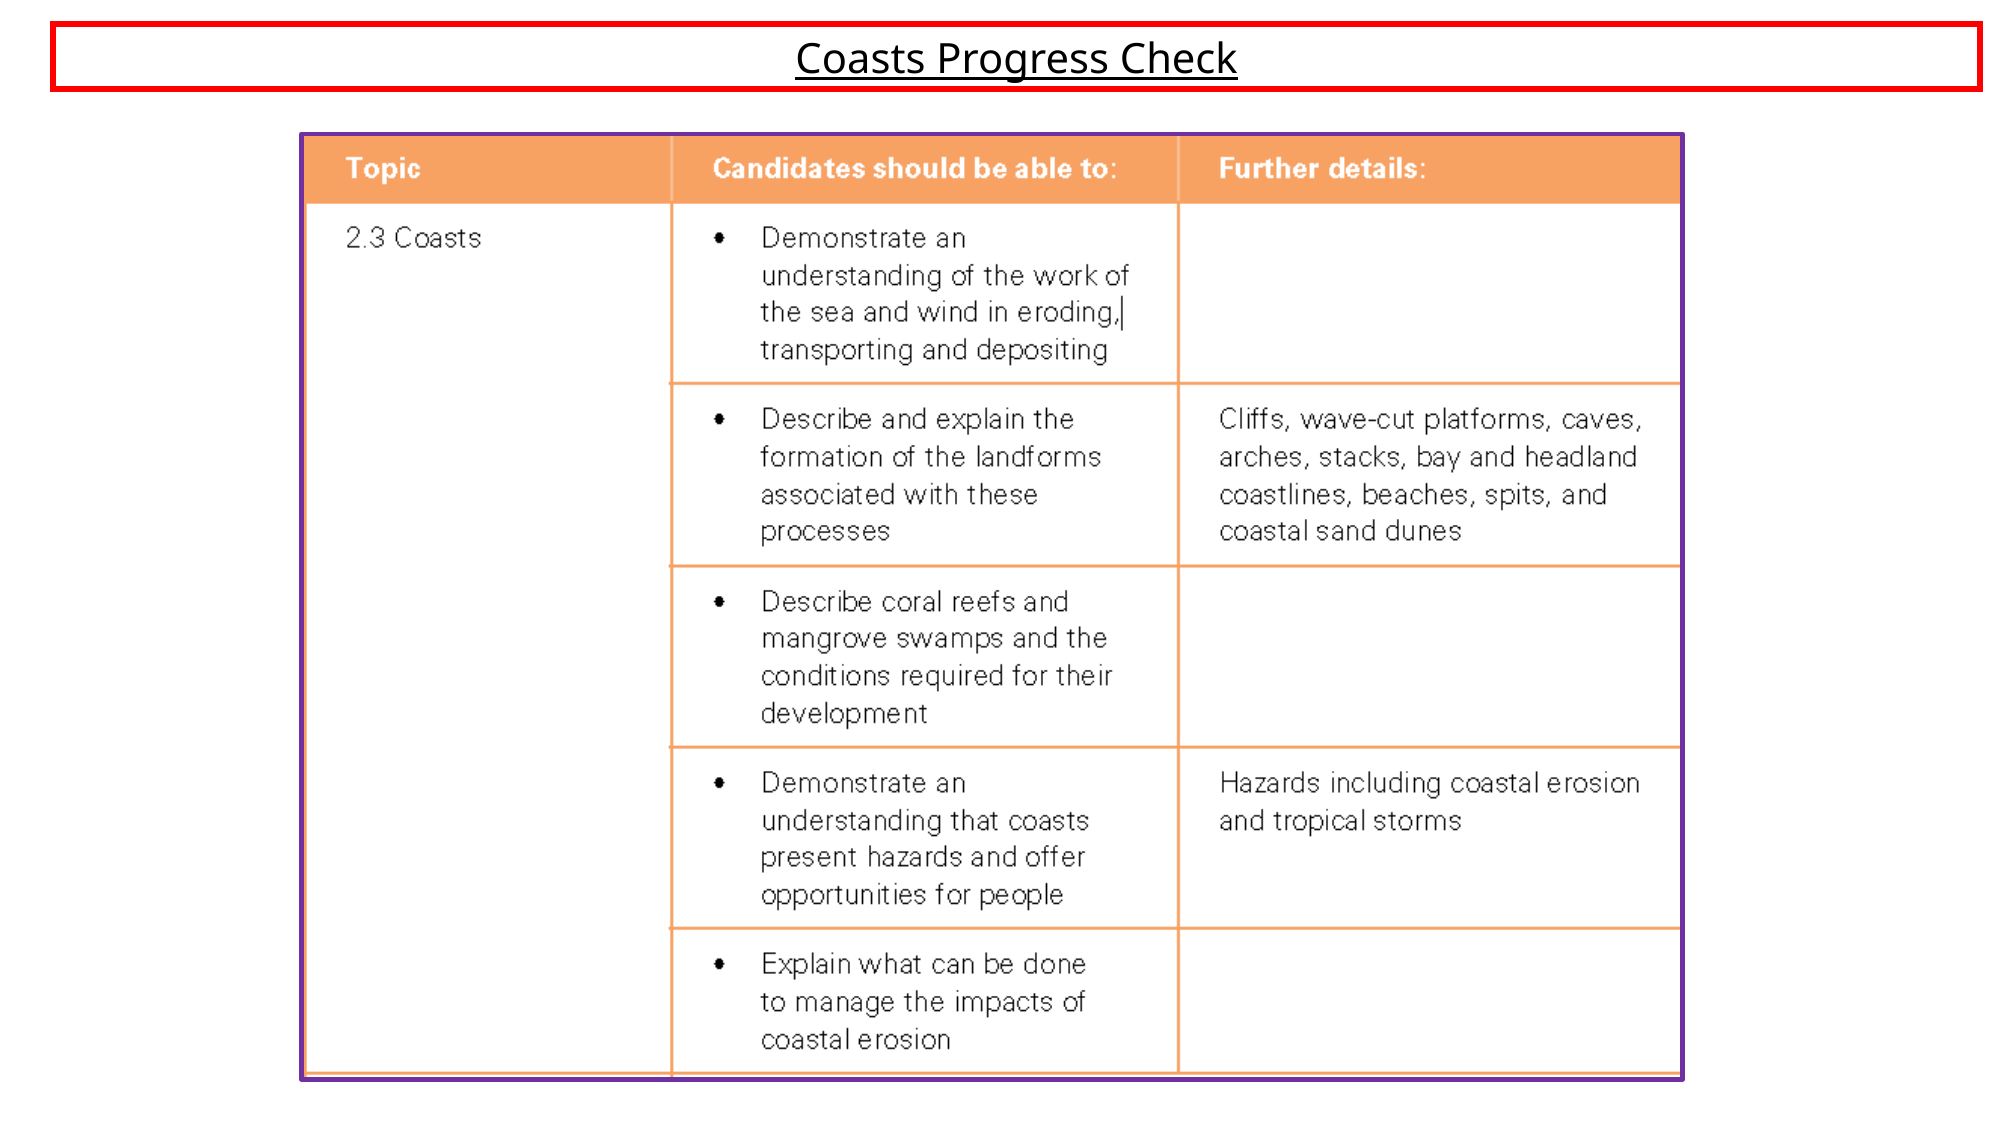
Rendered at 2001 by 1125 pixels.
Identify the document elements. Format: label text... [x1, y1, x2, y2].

picture [303, 136, 1681, 1078]
text_box Coasts Progress Check [52, 24, 1981, 89]
